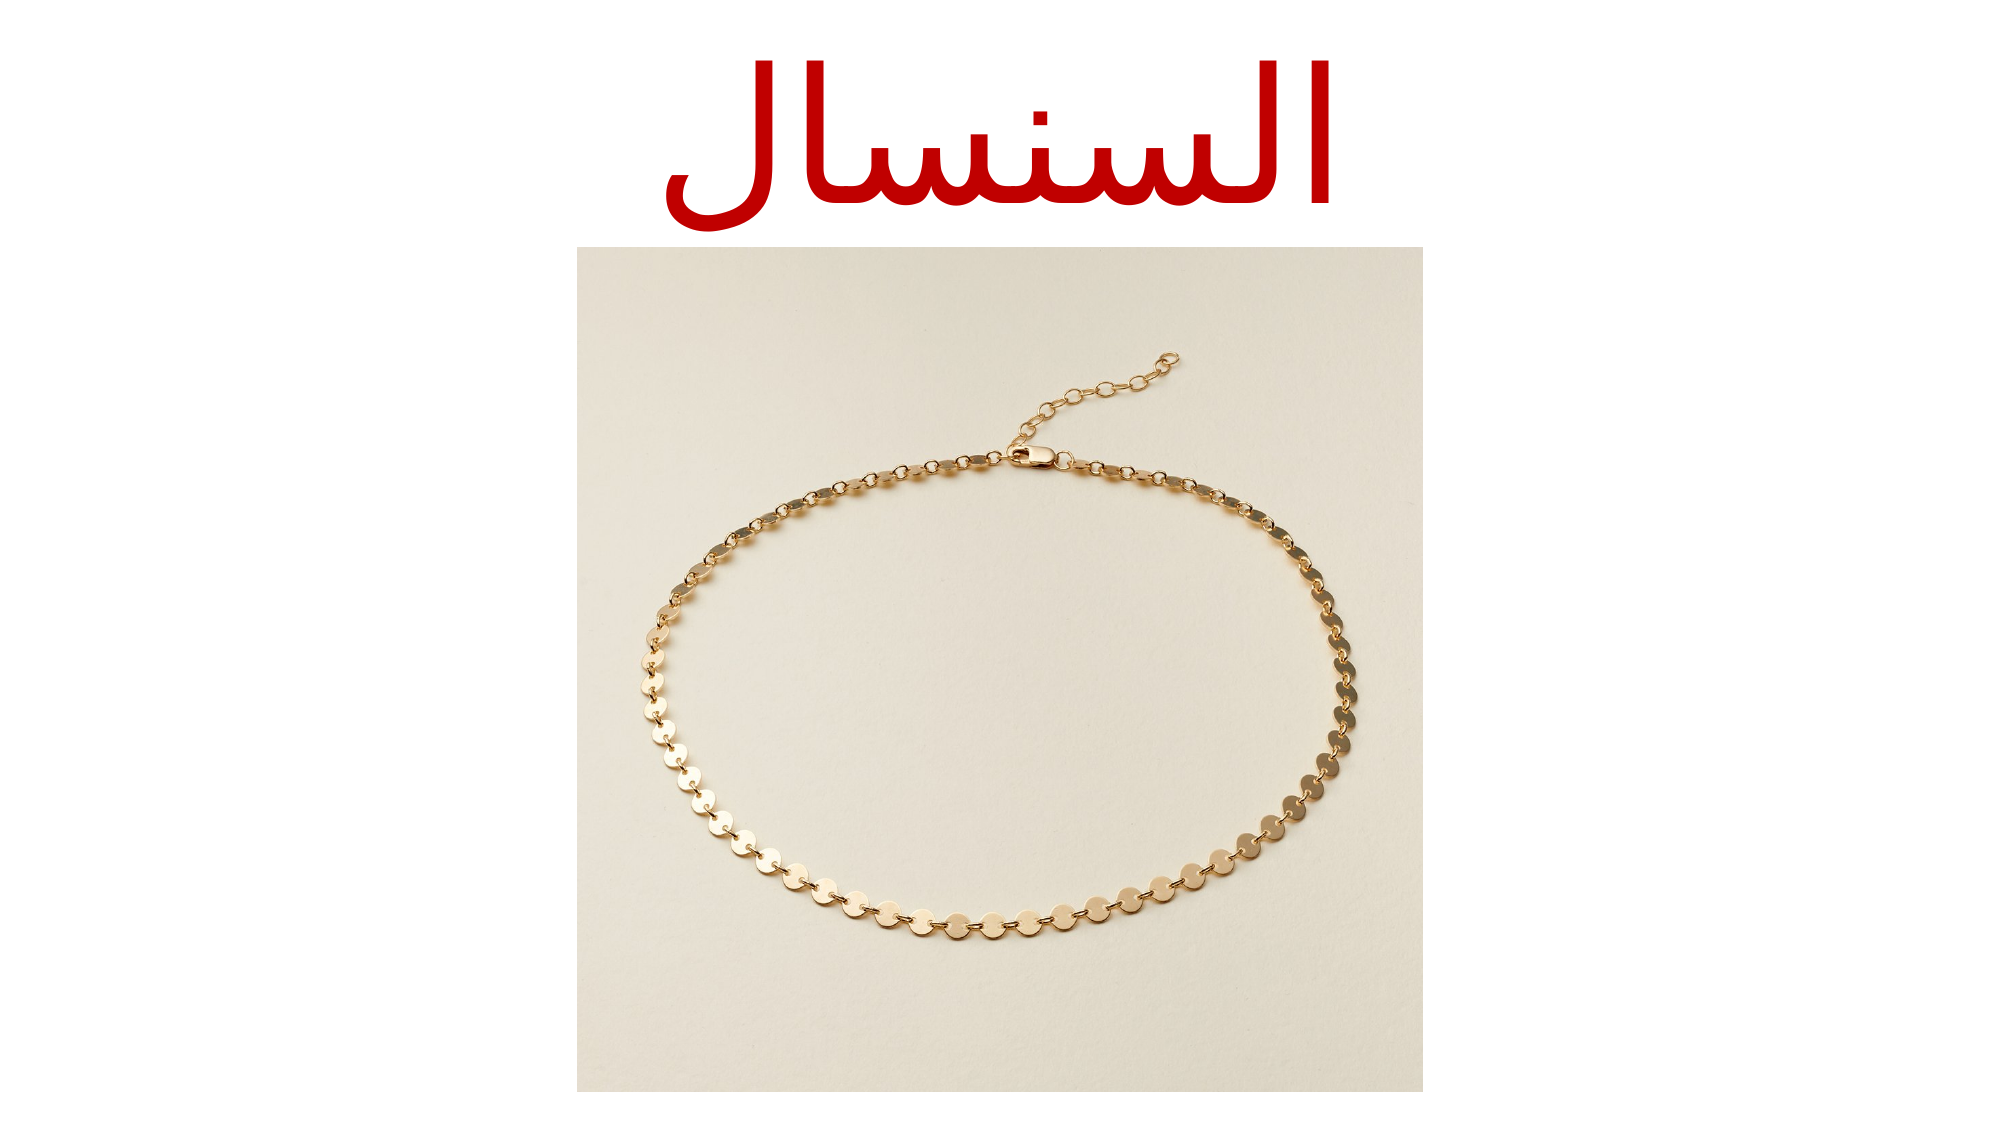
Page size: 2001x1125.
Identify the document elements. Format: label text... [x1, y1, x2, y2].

title السنسال [137, 59, 1863, 227]
picture [577, 247, 1423, 1092]
